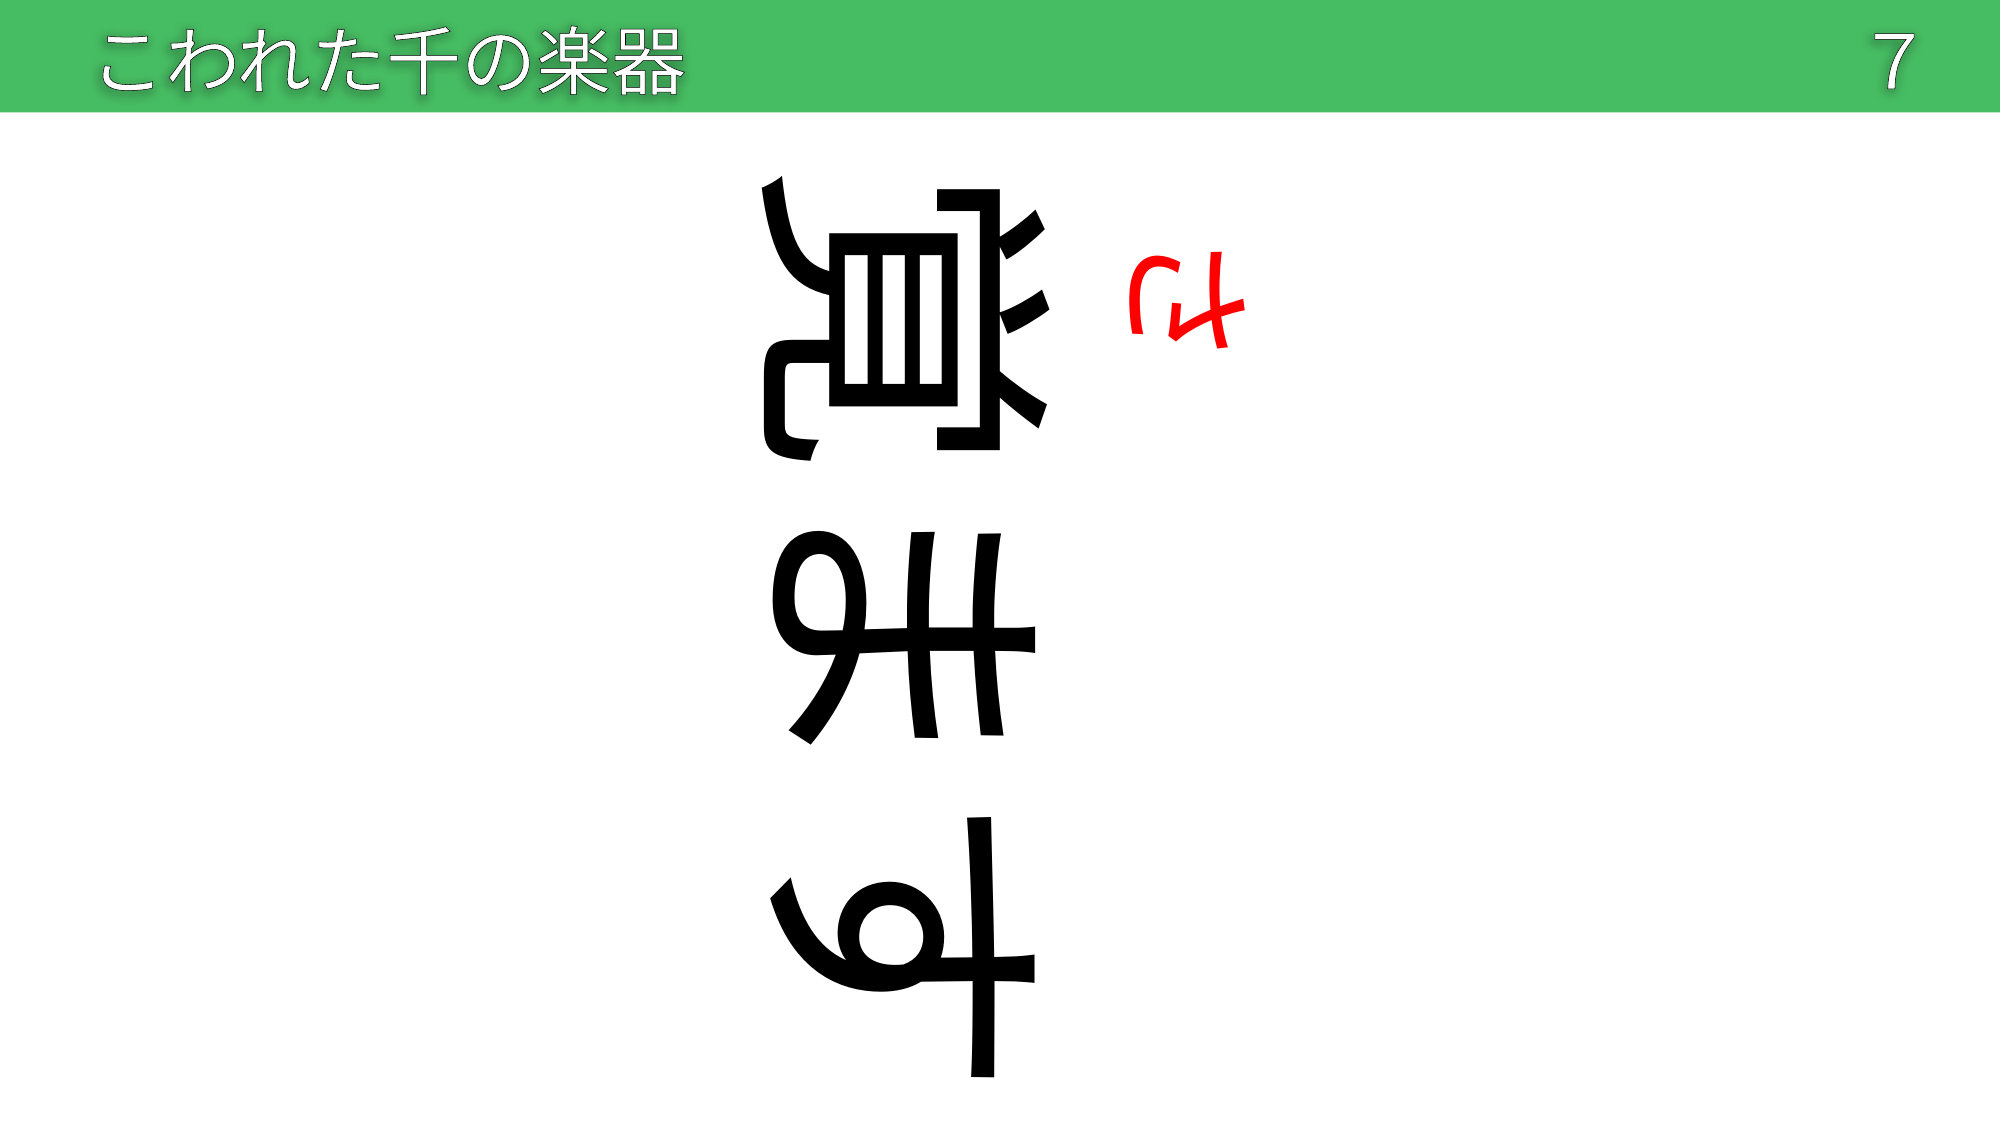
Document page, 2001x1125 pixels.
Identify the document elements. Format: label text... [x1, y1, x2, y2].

text_box こわれた千の楽器 [75, 6, 1603, 112]
text_box ７ [1842, 6, 1963, 112]
text_box [0, 0, 2000, 113]
text_box 覚ます [698, 147, 1108, 1125]
text_box さ [1083, 215, 1281, 370]
